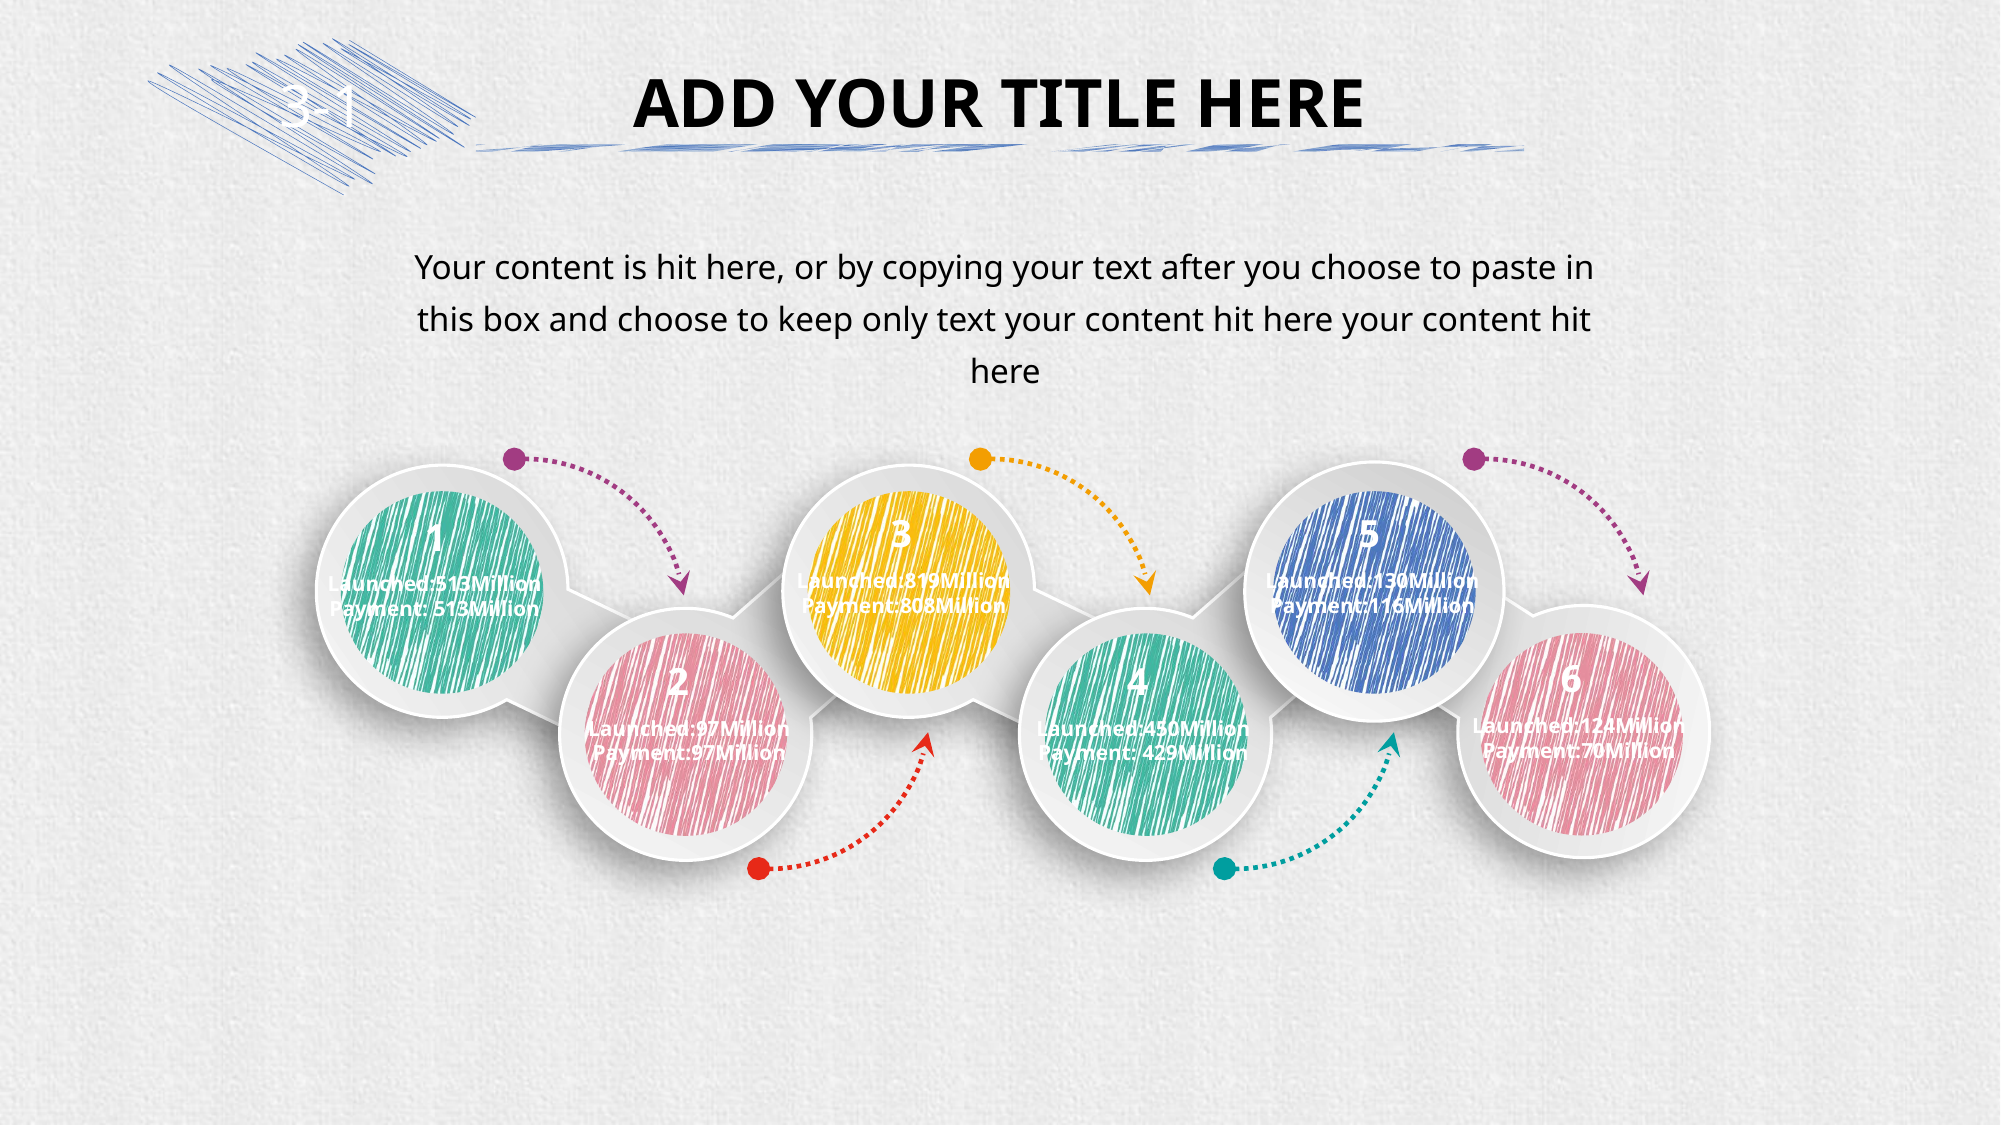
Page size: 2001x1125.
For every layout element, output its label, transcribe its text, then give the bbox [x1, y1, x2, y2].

text_box [727, 144, 1028, 152]
text_box [381, 122, 422, 150]
text_box [475, 144, 632, 152]
text_box [255, 51, 286, 62]
text_box 3-1 [265, 62, 381, 147]
text_box ADD YOUR TITLE HERE [618, 53, 1382, 149]
text_box [1185, 144, 1291, 152]
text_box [299, 458, 1717, 870]
text_box [295, 41, 338, 62]
text_box [322, 37, 477, 149]
text_box [283, 54, 301, 62]
text_box [1050, 144, 1195, 152]
picture [0, 0, 2001, 1125]
text_box [245, 61, 265, 78]
text_box [617, 144, 758, 152]
text_box Your content is hit here, or by copying your text after you choose to paste in this box and choose to keep only text your content hit here your content hit here [395, 227, 1616, 398]
text_box [145, 63, 376, 196]
text_box [365, 131, 414, 158]
text_box [1292, 144, 1525, 152]
